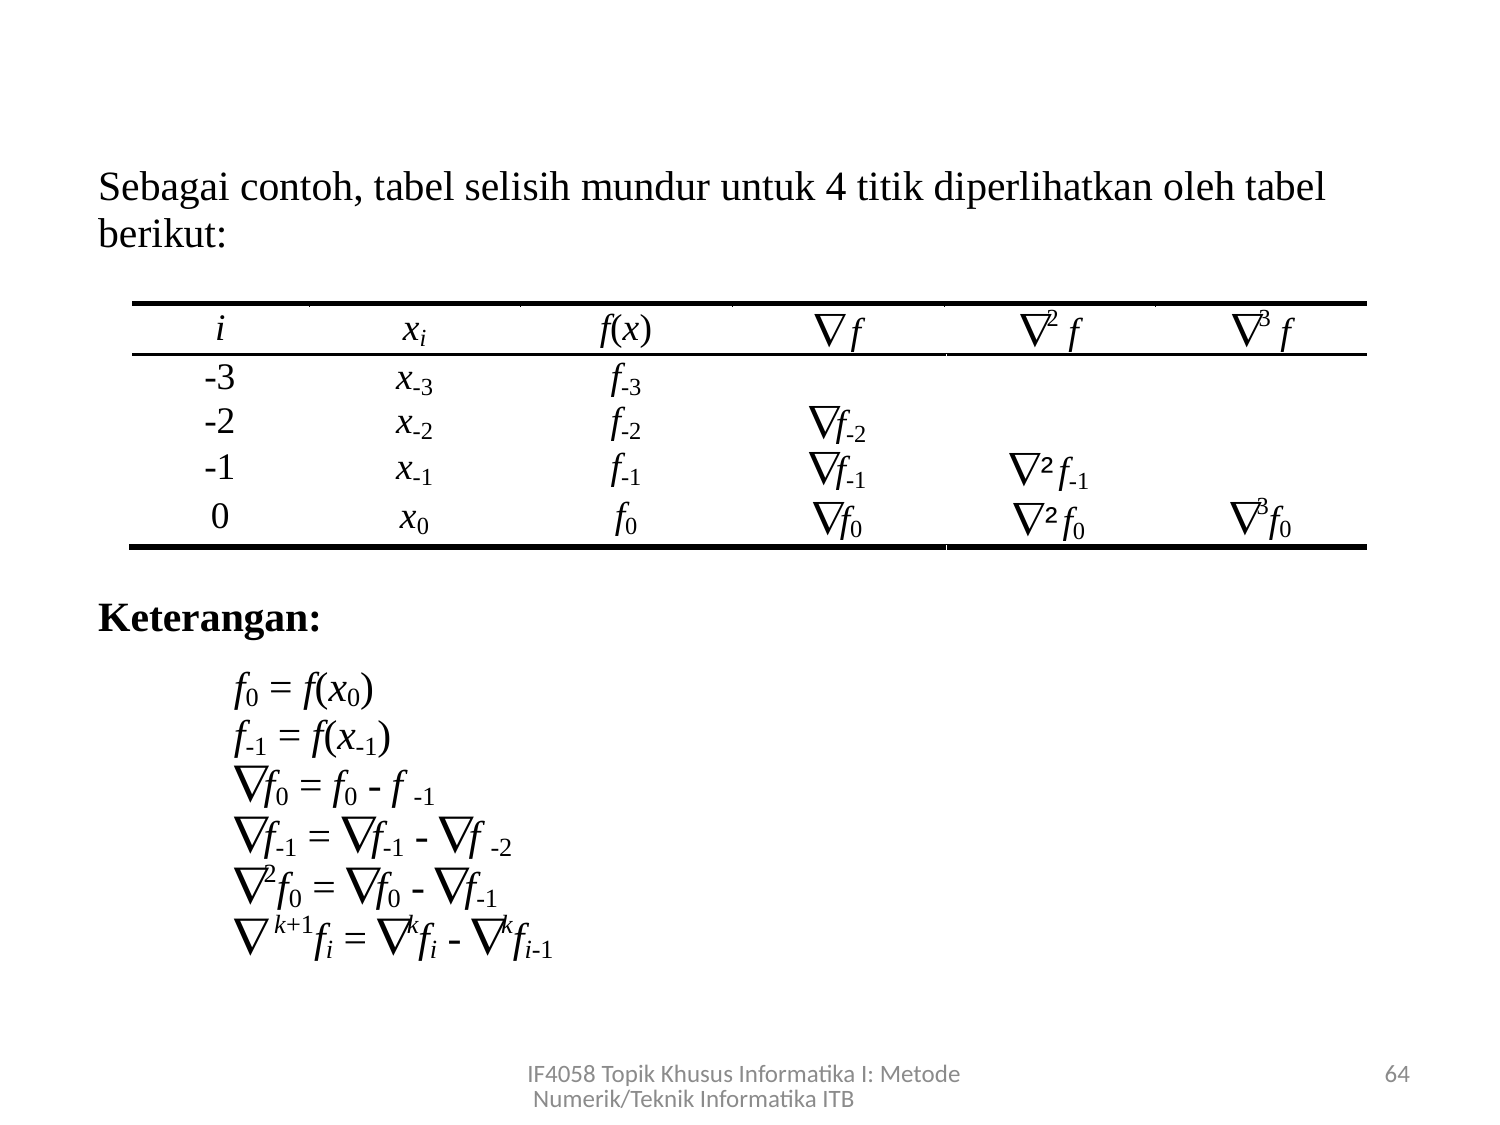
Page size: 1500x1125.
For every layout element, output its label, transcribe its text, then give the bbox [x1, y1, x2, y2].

footer IF4058 Topik Khusus Informatika I: Metode Numerik/Teknik Informatika ITB [512, 1042, 988, 1103]
slide_number 64 [1074, 1042, 1425, 1103]
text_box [74, 162, 1485, 963]
